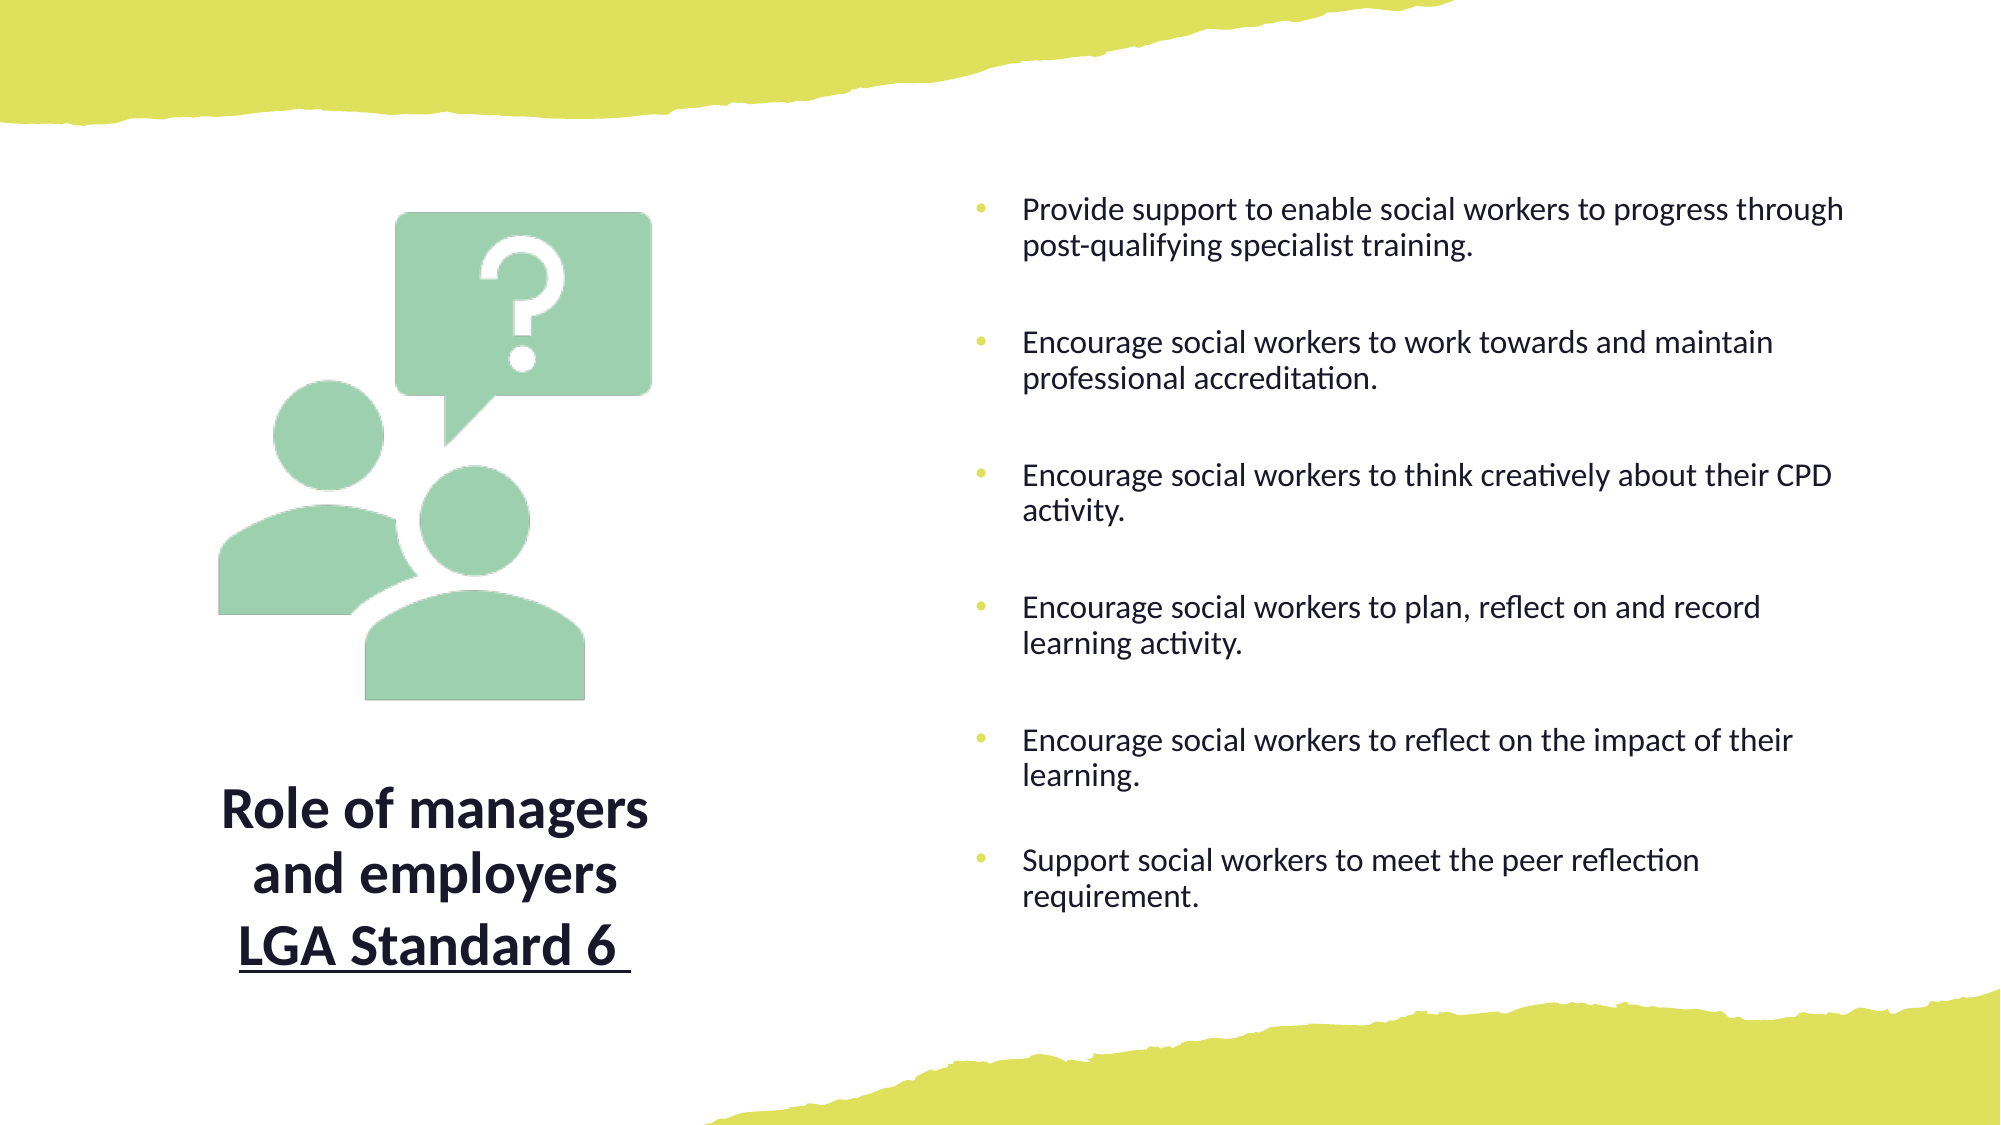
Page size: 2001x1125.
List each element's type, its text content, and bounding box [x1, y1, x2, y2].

text_box Role of managers and employers LGA Standard 6 [24, 768, 847, 988]
text_box Provide support to enable social workers to progress through post-qualifying specialist training. Encourage social workers to work towards and maintain professional accreditation. Encourage social workers to think creatively about their CPD activity. Encourage social workers to plan, reflect on and record learning activity. Encourage social workers to reflect on the impact of their learning. Support social workers to meet the peer reflection requirement. [951, 184, 1887, 931]
text_box [0, 0, 2000, 1125]
picture [143, 164, 728, 750]
text_box [0, 0, 1456, 128]
text_box [702, 987, 2000, 1125]
